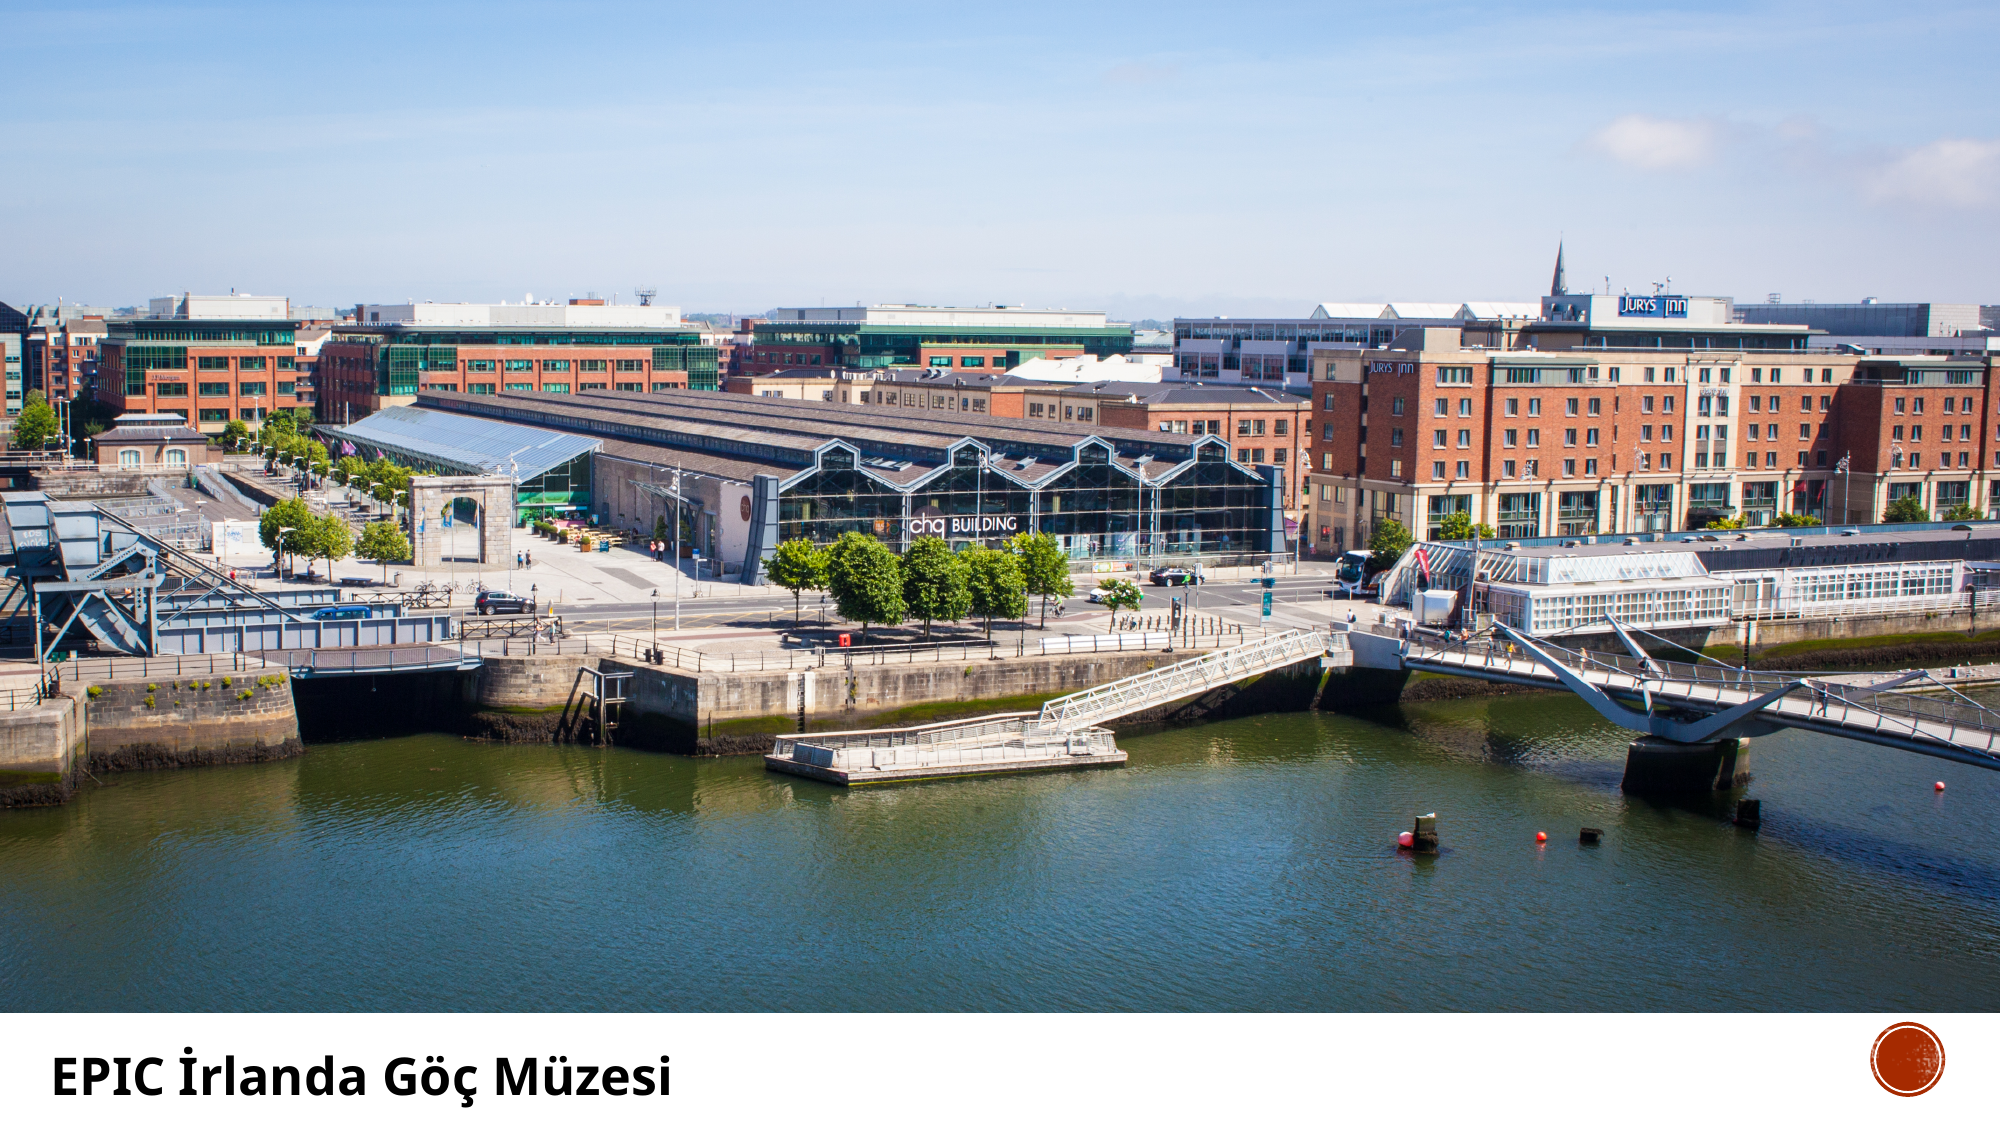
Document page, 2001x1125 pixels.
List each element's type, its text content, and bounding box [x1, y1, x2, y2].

text_box EPIC İrlanda Göç Müzesi [35, 1035, 689, 1113]
picture [0, 0, 2000, 1013]
